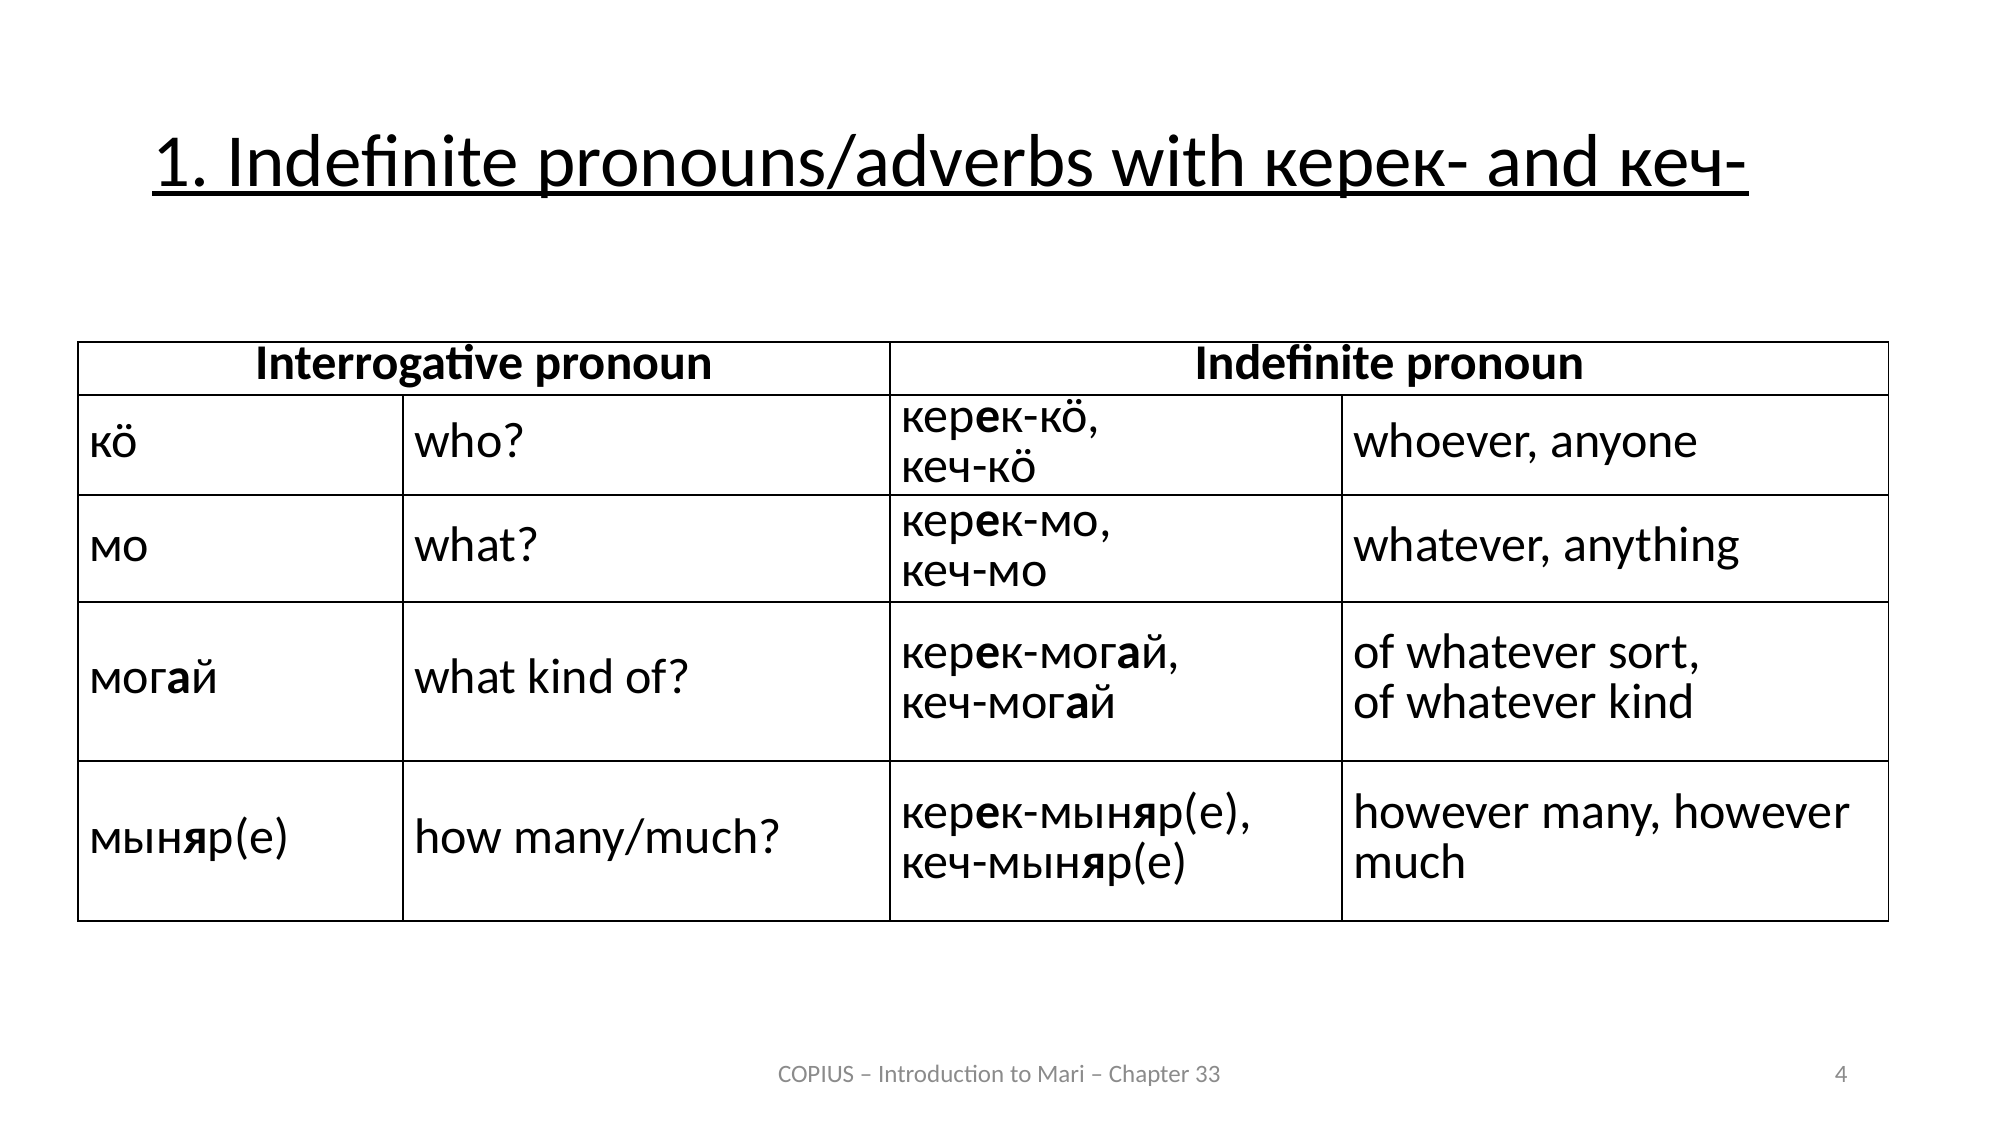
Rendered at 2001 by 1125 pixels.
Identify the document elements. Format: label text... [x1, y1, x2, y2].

table_header Indefinite pronoun [891, 343, 1888, 394]
table_cell керек-кӧ, кеч-кӧ [891, 396, 1341, 494]
table_cell how many/much? [404, 762, 889, 920]
table_cell могай [79, 603, 402, 760]
list 1. Indefinite pronouns/adverbs with керек- and кеч- [137, 113, 1863, 239]
table_cell керек-могай, кеч-могай [891, 603, 1341, 760]
table_cell мыняр(е) [79, 762, 402, 920]
table_cell who? [404, 396, 889, 494]
footer COPIUS – Introduction to Mari – Chapter 33 [662, 1042, 1338, 1103]
table_cell however many, however much [1343, 762, 1888, 920]
table_cell мо [79, 496, 402, 601]
table_cell whatever, anything [1343, 496, 1888, 601]
slide_number 4 [1412, 1042, 1863, 1103]
table_cell of whatever sort, of whatever kind [1343, 603, 1888, 760]
table_cell керек-мо, кеч-мо [891, 496, 1341, 601]
table_cell what kind of? [404, 603, 889, 760]
table_cell керек-мыняр(е), кеч-мыняр(е) [891, 762, 1341, 920]
table_header Interrogative pronoun [79, 343, 889, 394]
table_cell кӧ [79, 396, 402, 494]
table_cell whoever, anyone [1343, 396, 1888, 494]
table_cell what? [404, 496, 889, 601]
